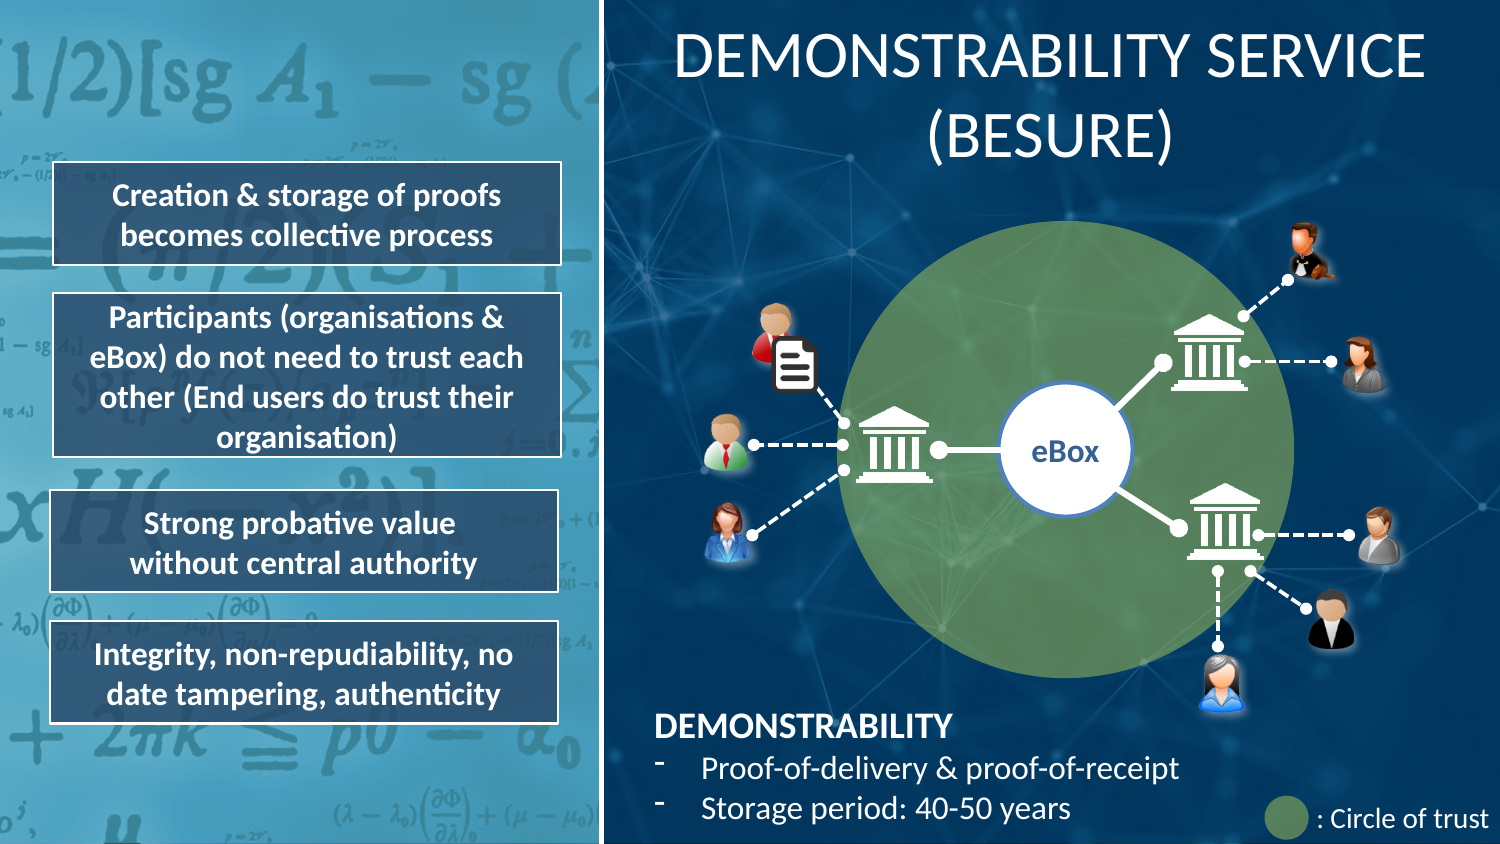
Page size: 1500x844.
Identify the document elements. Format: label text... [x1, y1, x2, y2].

picture [1167, 310, 1251, 394]
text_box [1264, 792, 1500, 844]
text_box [1104, 480, 1180, 529]
text_box Demonstrability Proof-of-delivery & proof-of-receipt Storage period: 40-50 years [639, 693, 1376, 834]
text_box [849, 218, 1238, 447]
text_box [848, 459, 1186, 681]
text_box eBox [996, 380, 1135, 519]
title Demonstrability service (BeSure) [608, 20, 1500, 162]
picture [1279, 220, 1340, 281]
picture [852, 402, 937, 486]
picture [752, 303, 823, 394]
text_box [1102, 362, 1164, 423]
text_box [1191, 505, 1408, 713]
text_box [0, 0, 603, 844]
text_box [1129, 401, 1297, 504]
picture [1183, 479, 1268, 564]
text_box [797, 361, 845, 424]
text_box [1243, 279, 1397, 393]
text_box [695, 412, 845, 564]
